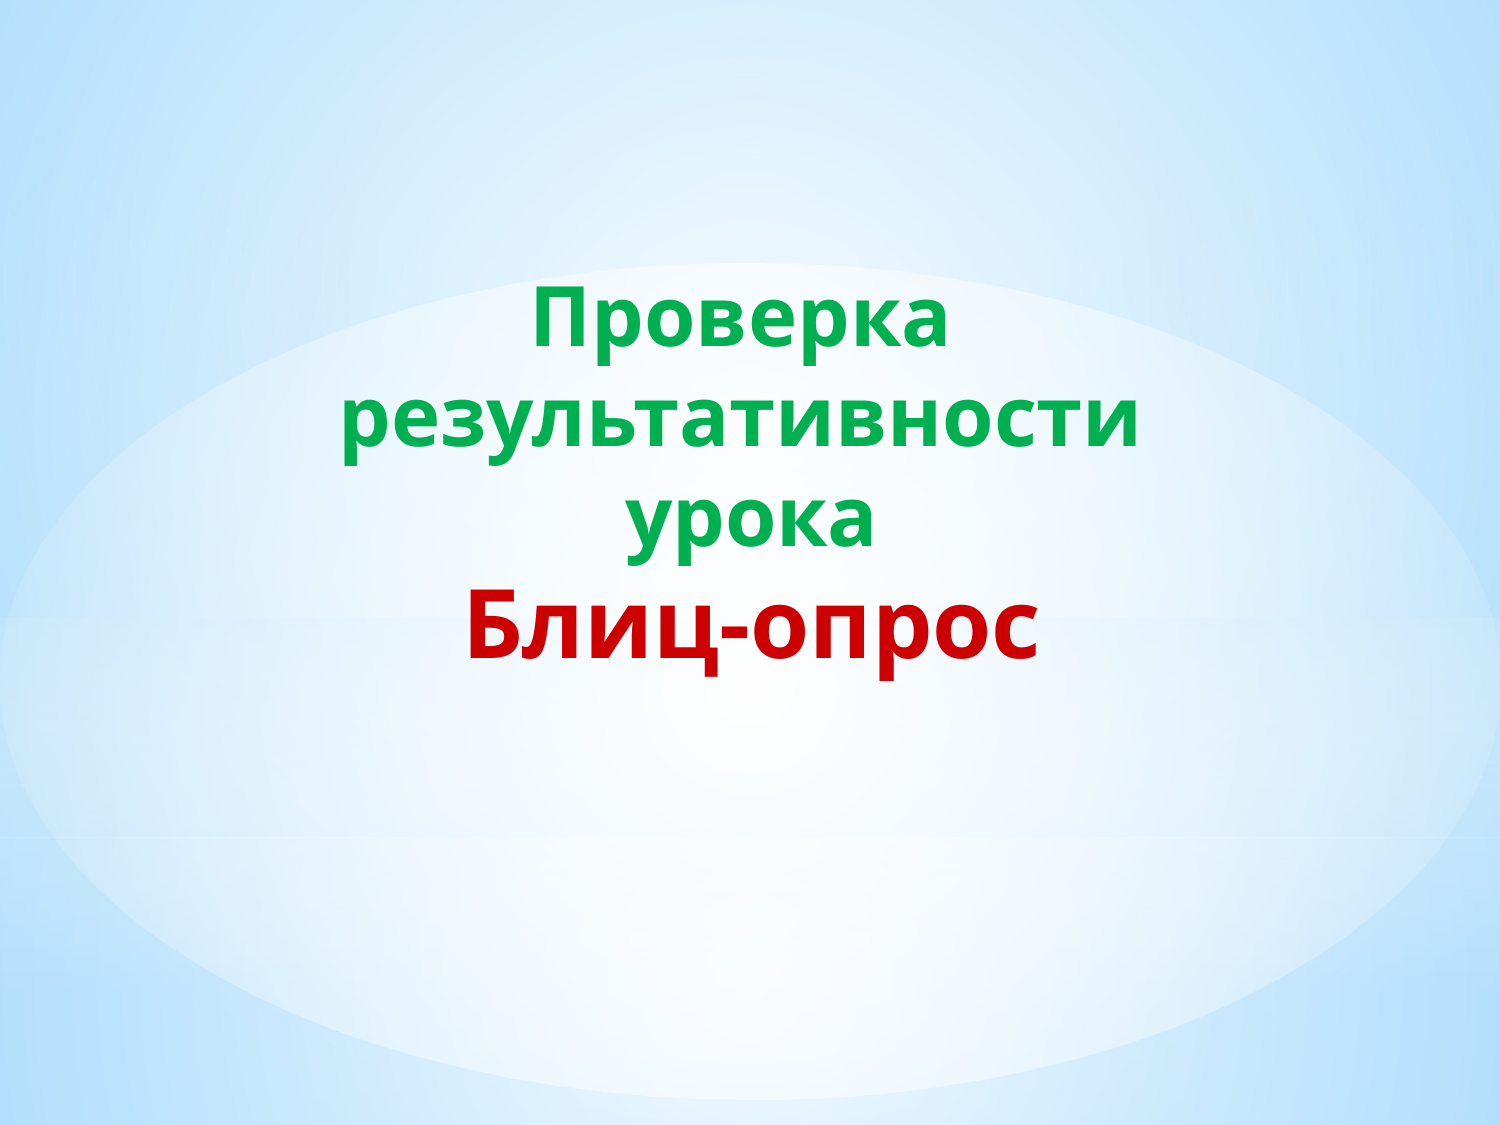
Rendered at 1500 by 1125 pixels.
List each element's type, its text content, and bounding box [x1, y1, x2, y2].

title Проверка результативности урока Блиц-опрос [76, 255, 1427, 483]
